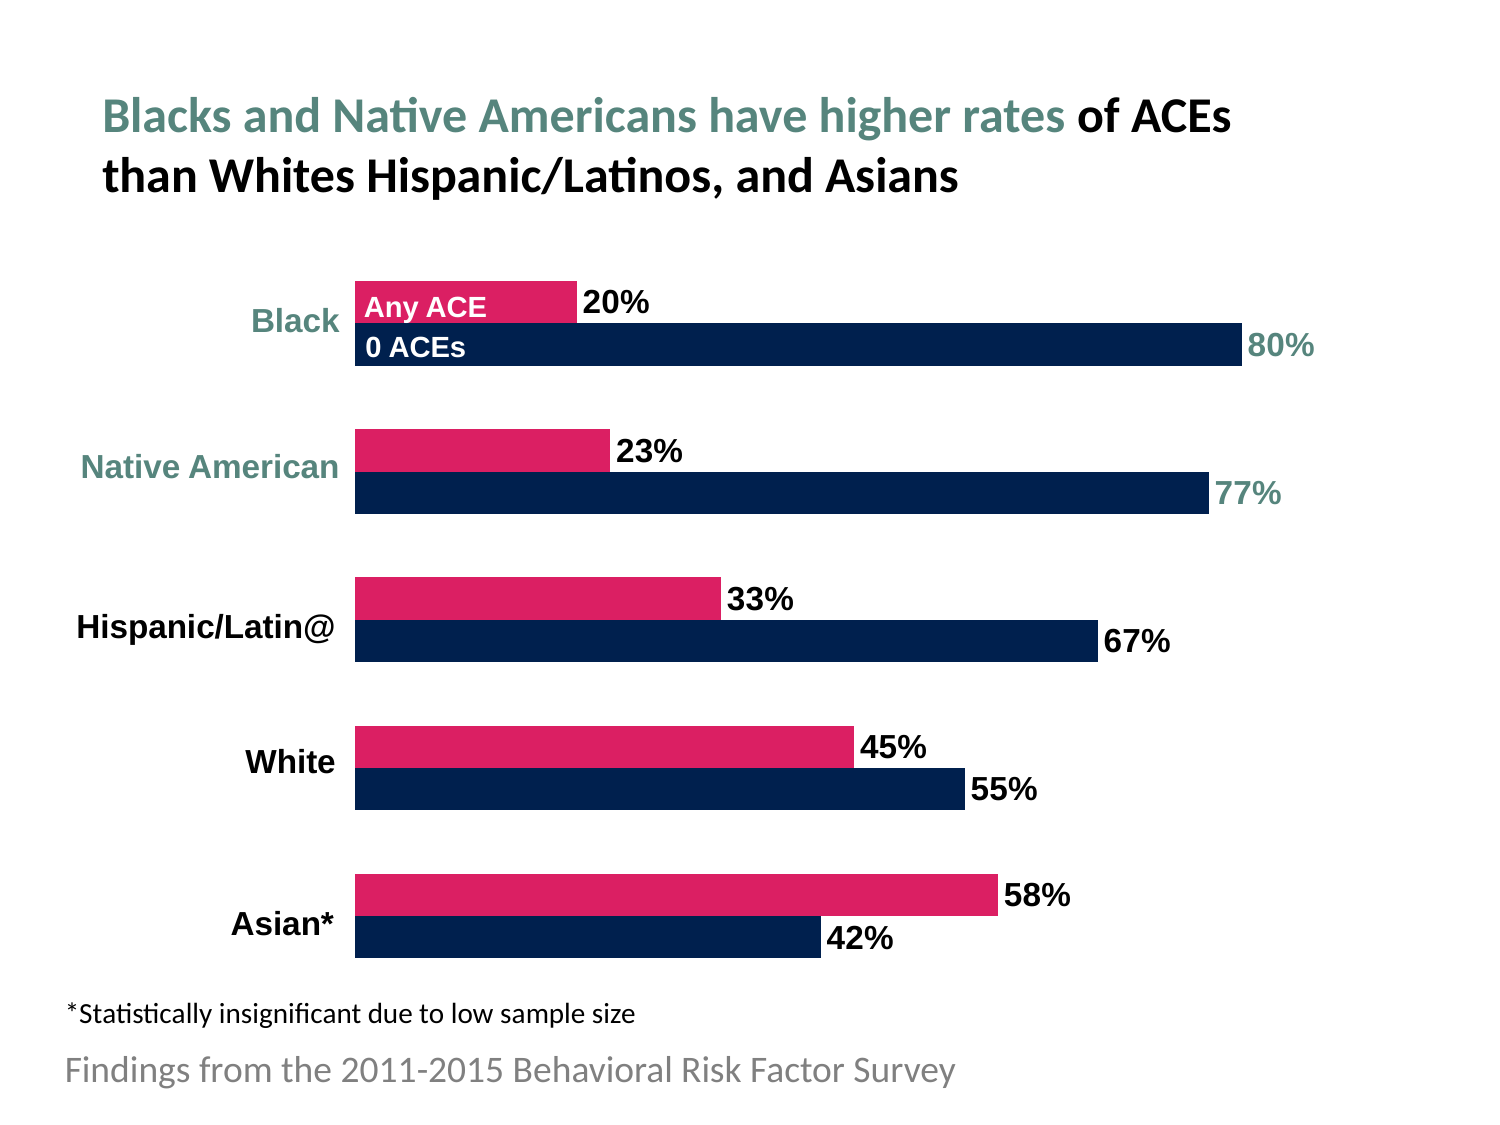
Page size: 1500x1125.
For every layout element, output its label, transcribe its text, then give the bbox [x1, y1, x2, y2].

chart [337, 207, 1401, 1033]
text_box White [37, 732, 334, 783]
text_box *Statistically insignificant due to low sample size [50, 986, 335, 1037]
text_box Hispanic/Latin@ [50, 597, 334, 643]
text_box Asian* [193, 894, 334, 941]
text_box Native American [50, 438, 334, 485]
text_box Black [212, 291, 334, 337]
text_box Blacks and Native Americans have higher rates of ACEs than Whites Hispanic/Latinos, and Asians [87, 75, 1338, 230]
text_box Findings from the 2011-2015 Behavioral Risk Factor Survey [50, 1037, 1288, 1098]
